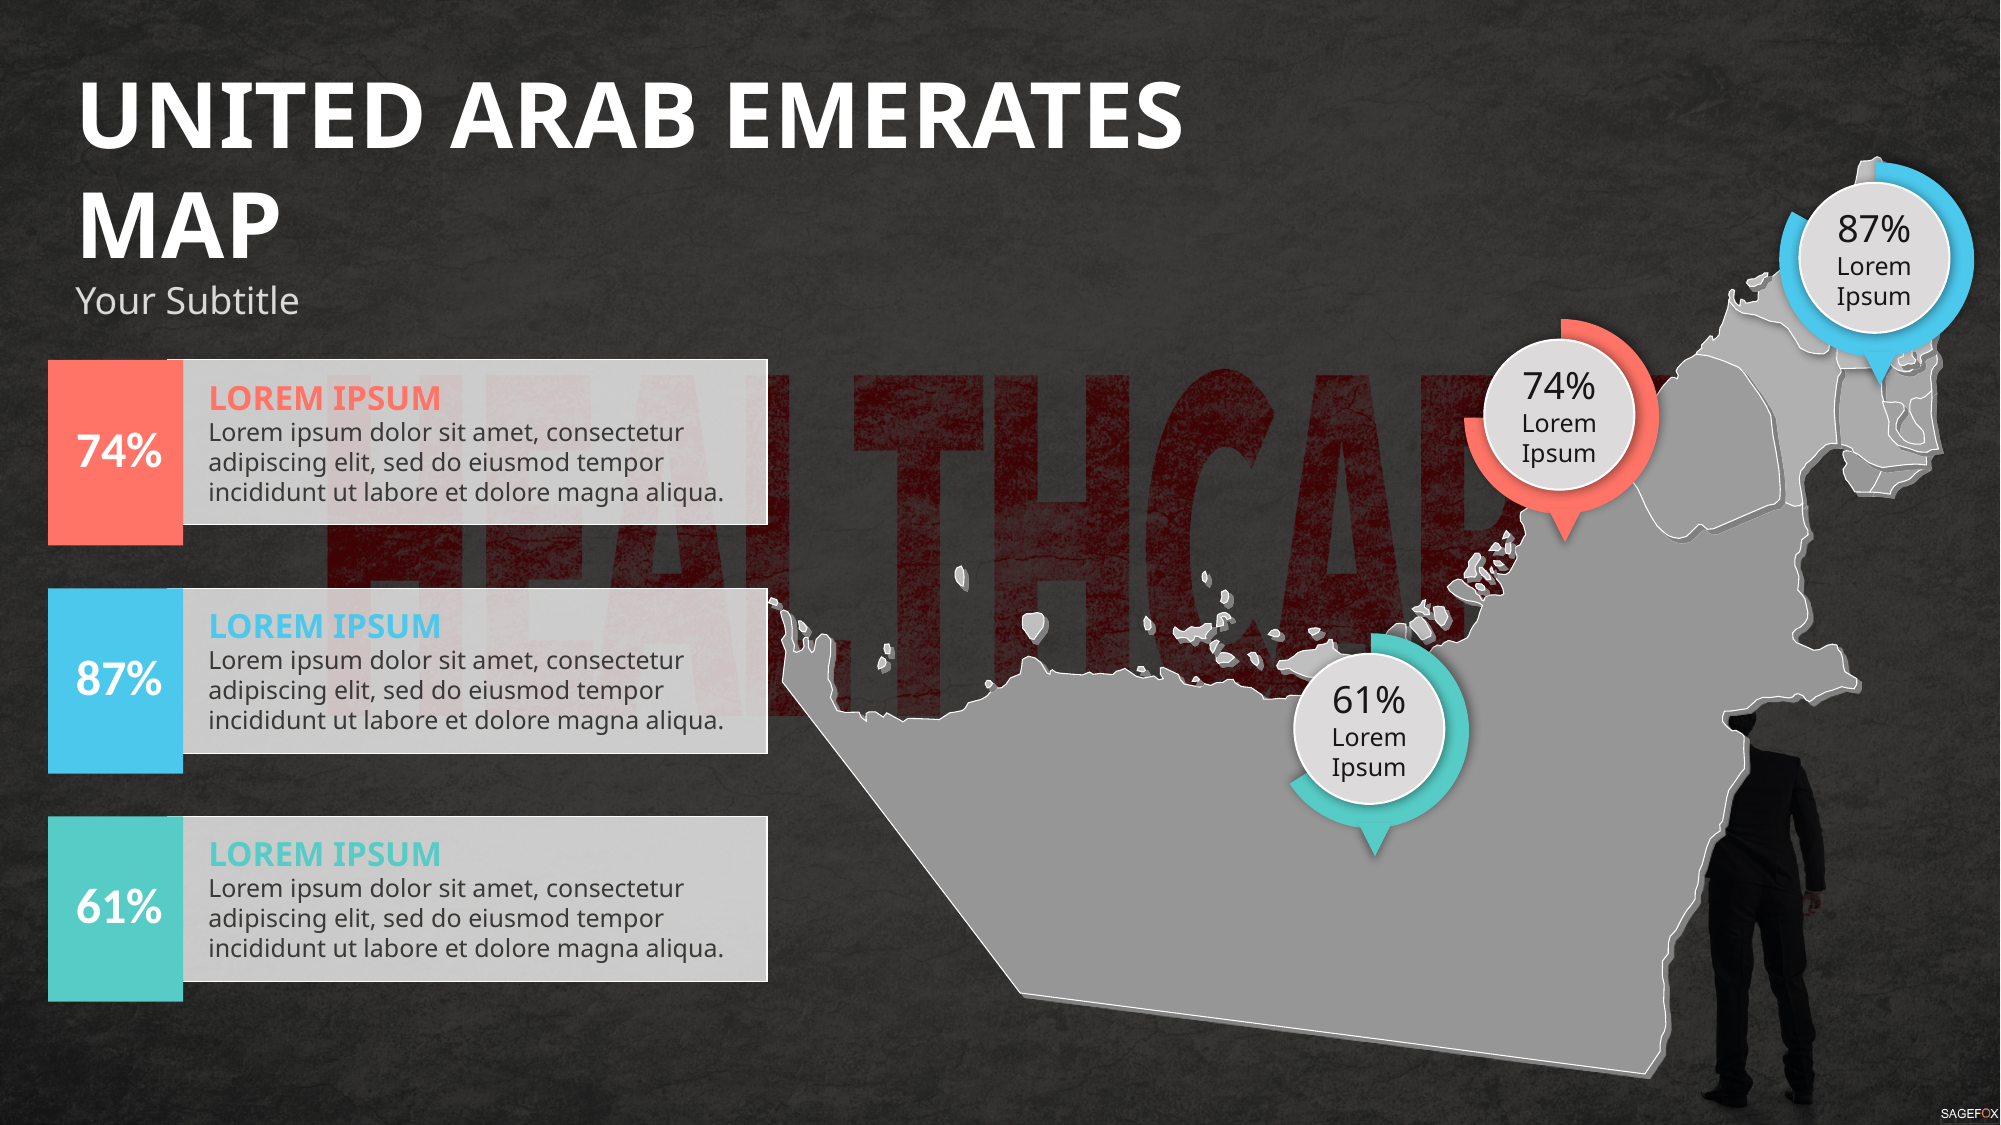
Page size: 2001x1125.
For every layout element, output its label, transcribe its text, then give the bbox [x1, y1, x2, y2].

text_box [1746, 272, 1768, 287]
text_box [1489, 542, 1502, 551]
text_box [1463, 317, 1661, 514]
text_box [883, 643, 891, 654]
text_box [1308, 627, 1321, 636]
text_box [1288, 632, 1471, 828]
text_box [1216, 652, 1235, 664]
text_box [1358, 823, 1392, 857]
text_box [1493, 560, 1504, 566]
text_box 87% Lorem Ipsum [1798, 181, 1951, 334]
text_box [1696, 306, 1839, 506]
text_box [1202, 571, 1208, 583]
text_box [1479, 567, 1491, 580]
text_box [1209, 639, 1220, 653]
text_box [1489, 566, 1494, 574]
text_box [48, 359, 794, 546]
text_box [877, 656, 887, 670]
text_box [1412, 599, 1430, 615]
text_box [1475, 583, 1485, 591]
text_box [1886, 355, 1938, 410]
text_box [1464, 553, 1481, 578]
text_box [1505, 543, 1511, 554]
text_box [1192, 676, 1200, 682]
text_box [1276, 639, 1339, 677]
text_box [1143, 616, 1152, 630]
text_box [794, 491, 1857, 1074]
text_box [1247, 652, 1259, 666]
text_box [48, 816, 794, 1002]
text_box [1137, 666, 1146, 672]
text_box [1173, 623, 1212, 642]
text_box [1901, 412, 1924, 444]
text_box [1900, 358, 1916, 366]
text_box [1863, 351, 1897, 386]
text_box [955, 565, 965, 587]
text_box [1548, 508, 1582, 543]
text_box [1216, 612, 1231, 627]
text_box [1502, 530, 1510, 539]
text_box [1220, 589, 1229, 604]
text_box [1836, 357, 1862, 369]
text_box [1638, 354, 1781, 539]
text_box 61% Lorem Ipsum [1293, 652, 1446, 805]
text_box [985, 680, 993, 688]
text_box [798, 620, 808, 632]
text_box [1840, 379, 1927, 468]
text_box [1022, 612, 1044, 640]
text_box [48, 588, 794, 774]
text_box [1433, 606, 1448, 626]
picture [0, 0, 2001, 1125]
text_box [1842, 450, 1880, 493]
text_box [1856, 160, 1870, 177]
text_box [1268, 629, 1280, 637]
text_box [1409, 616, 1432, 637]
text_box 74% Lorem Ipsum [1483, 338, 1636, 491]
text_box [1728, 279, 1828, 354]
text_box [1869, 469, 1923, 495]
text_box UNITED ARAB EMERATES MAP Your Subtitle [60, 49, 1354, 330]
text_box [1882, 390, 1939, 453]
text_box [1898, 366, 1914, 372]
text_box [1778, 161, 1976, 357]
